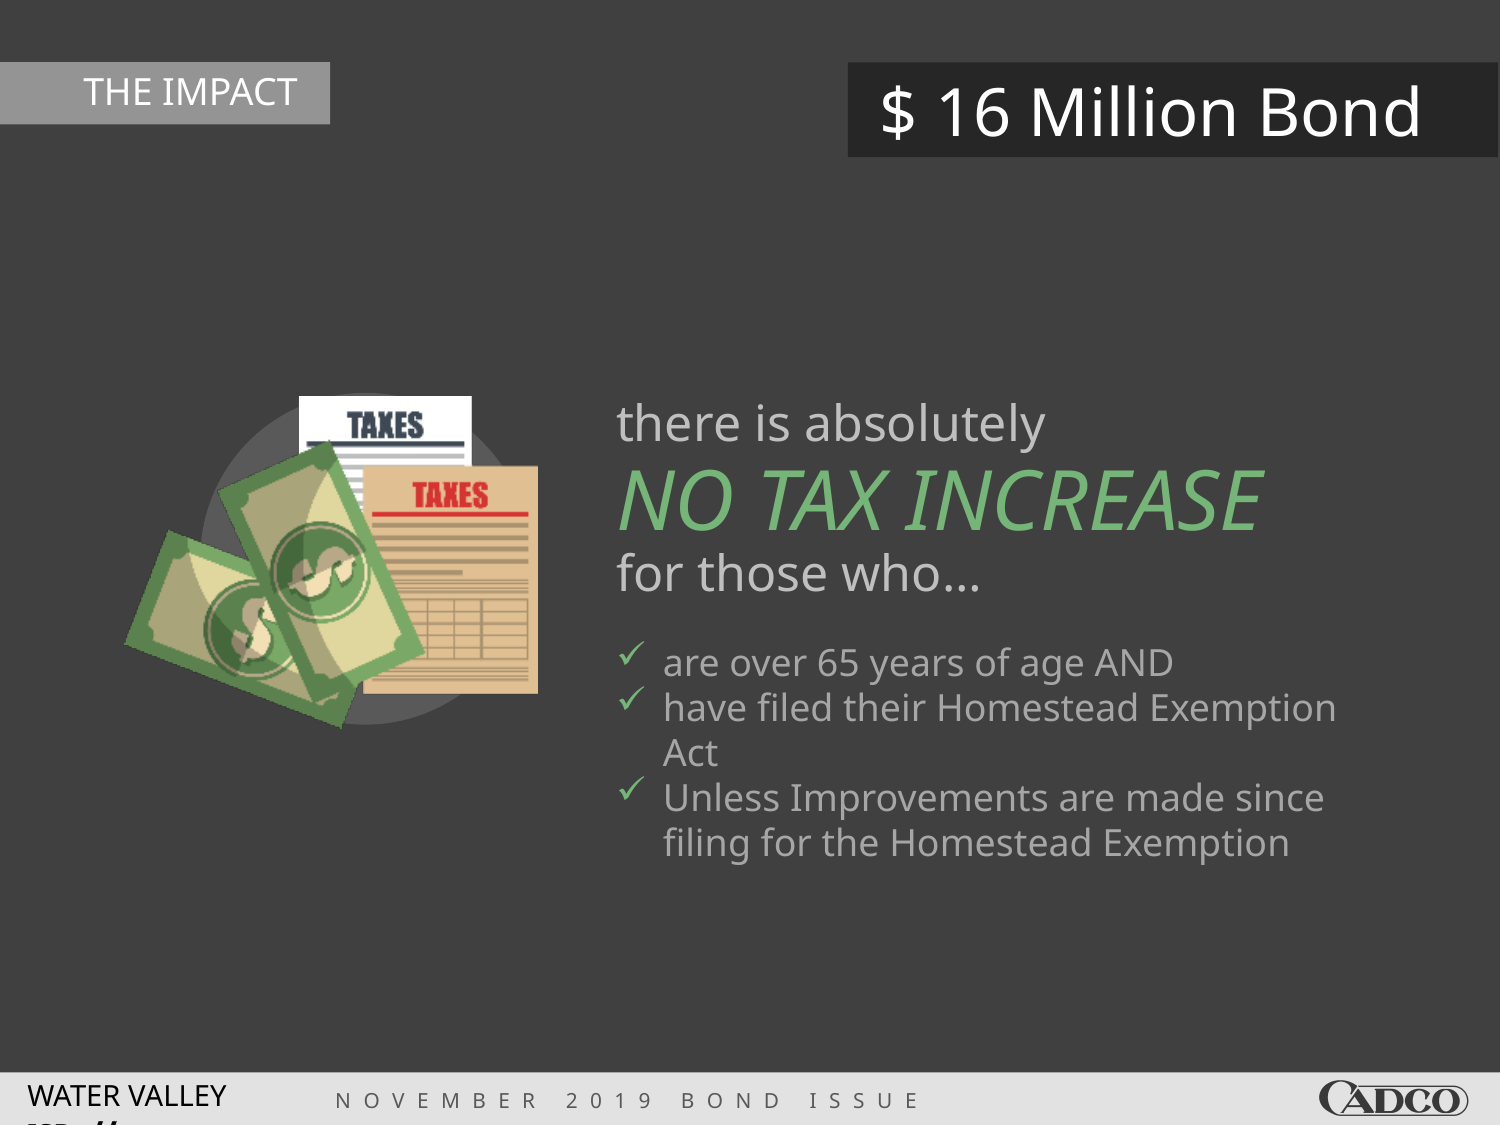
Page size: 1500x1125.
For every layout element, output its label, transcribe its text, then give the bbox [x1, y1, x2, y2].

text_box $ 16 Million Bond [847, 62, 1498, 158]
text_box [124, 392, 538, 729]
text_box there is absolutely for those who… [601, 384, 1430, 439]
list THE IMPACT [0, 62, 331, 125]
text_box NO TAX INCREASE [601, 439, 1430, 555]
text_box are over 65 years of age AND have filed their Homestead Exemption Act Unless Improvements are made since filing for the Homestead Exemption [601, 631, 1364, 872]
text_box there is absolutely for those who… [601, 555, 1430, 609]
